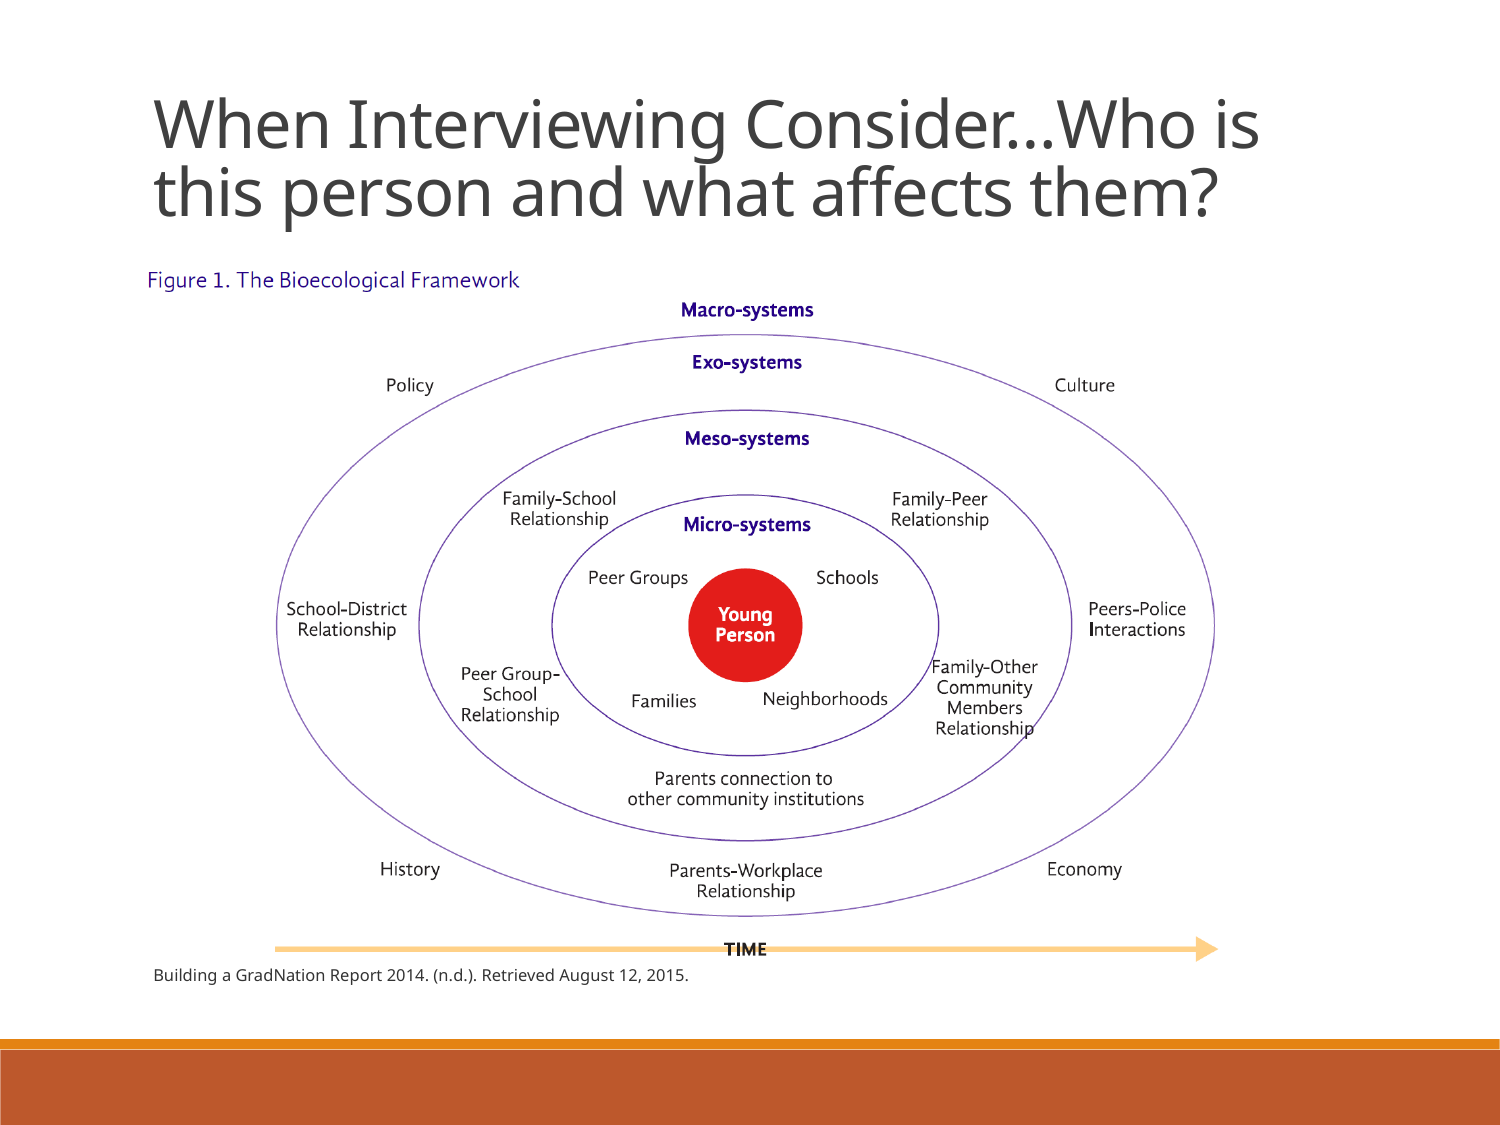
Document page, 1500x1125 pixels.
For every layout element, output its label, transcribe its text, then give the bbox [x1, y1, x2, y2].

picture [138, 250, 1320, 994]
title When Interviewing Consider…Who is this person and what affects them? [138, 0, 1377, 238]
